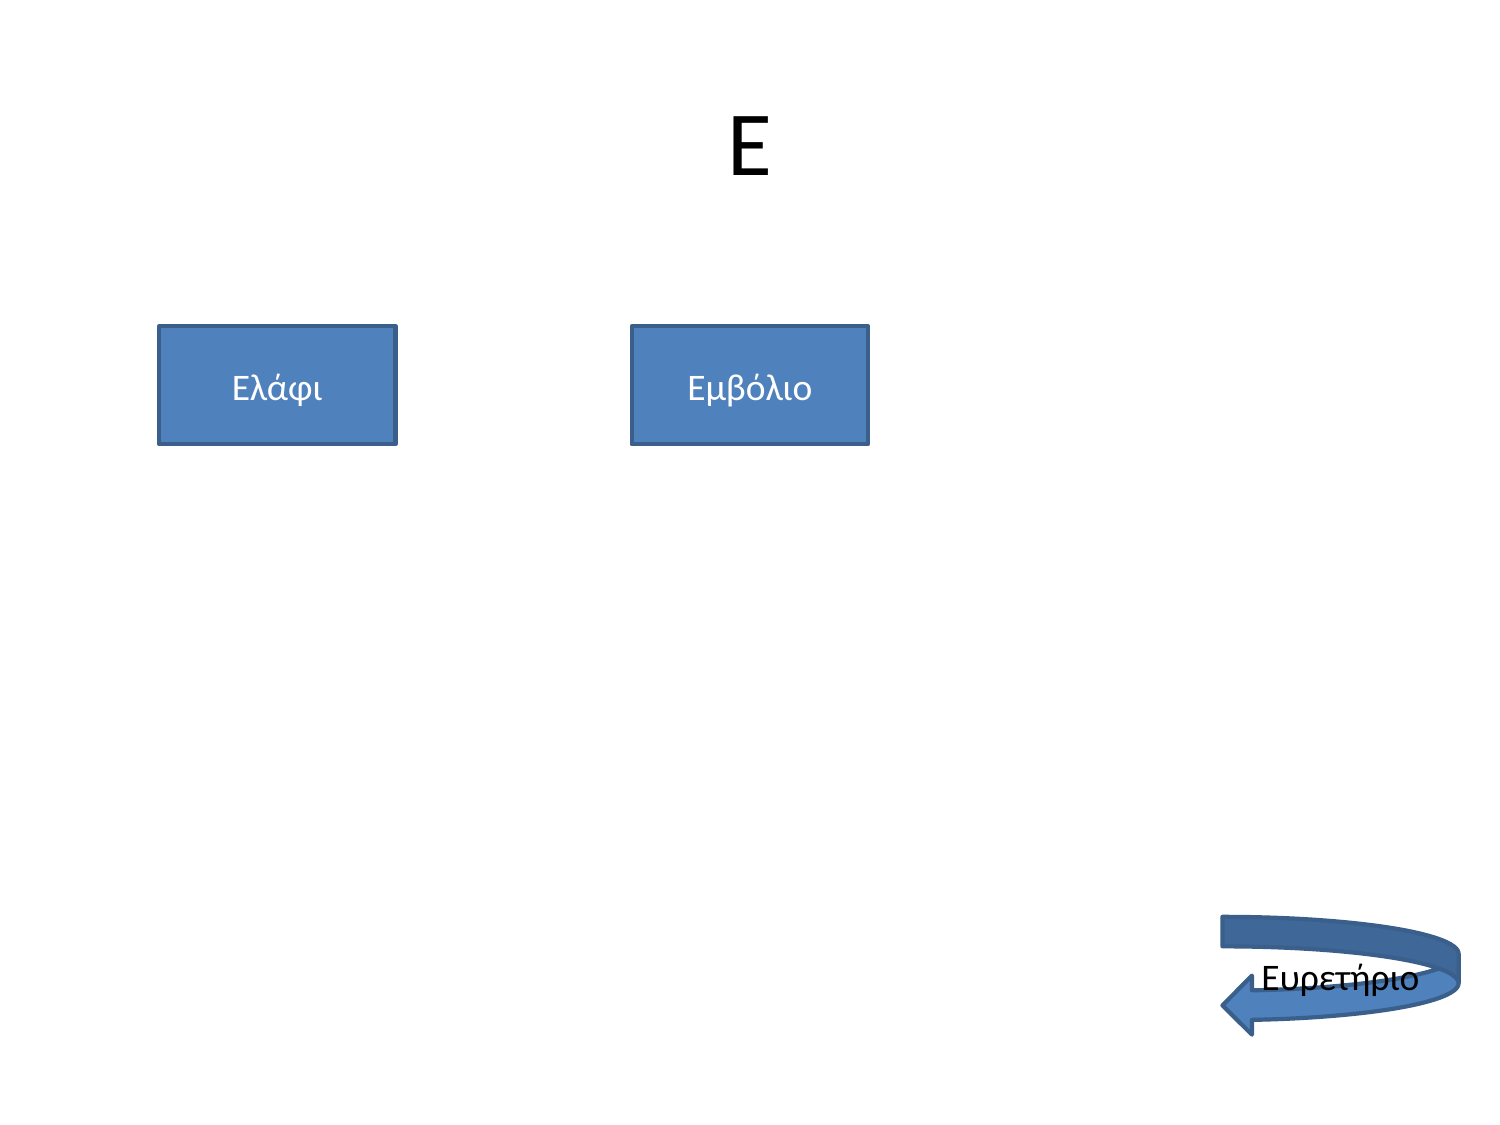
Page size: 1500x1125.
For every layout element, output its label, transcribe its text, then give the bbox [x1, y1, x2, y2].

text_box Ευρετήριο [1220, 914, 1461, 1037]
text_box Εμβόλιο [630, 324, 870, 446]
title Ε [75, 45, 1425, 233]
text_box Ελάφι [157, 324, 398, 446]
